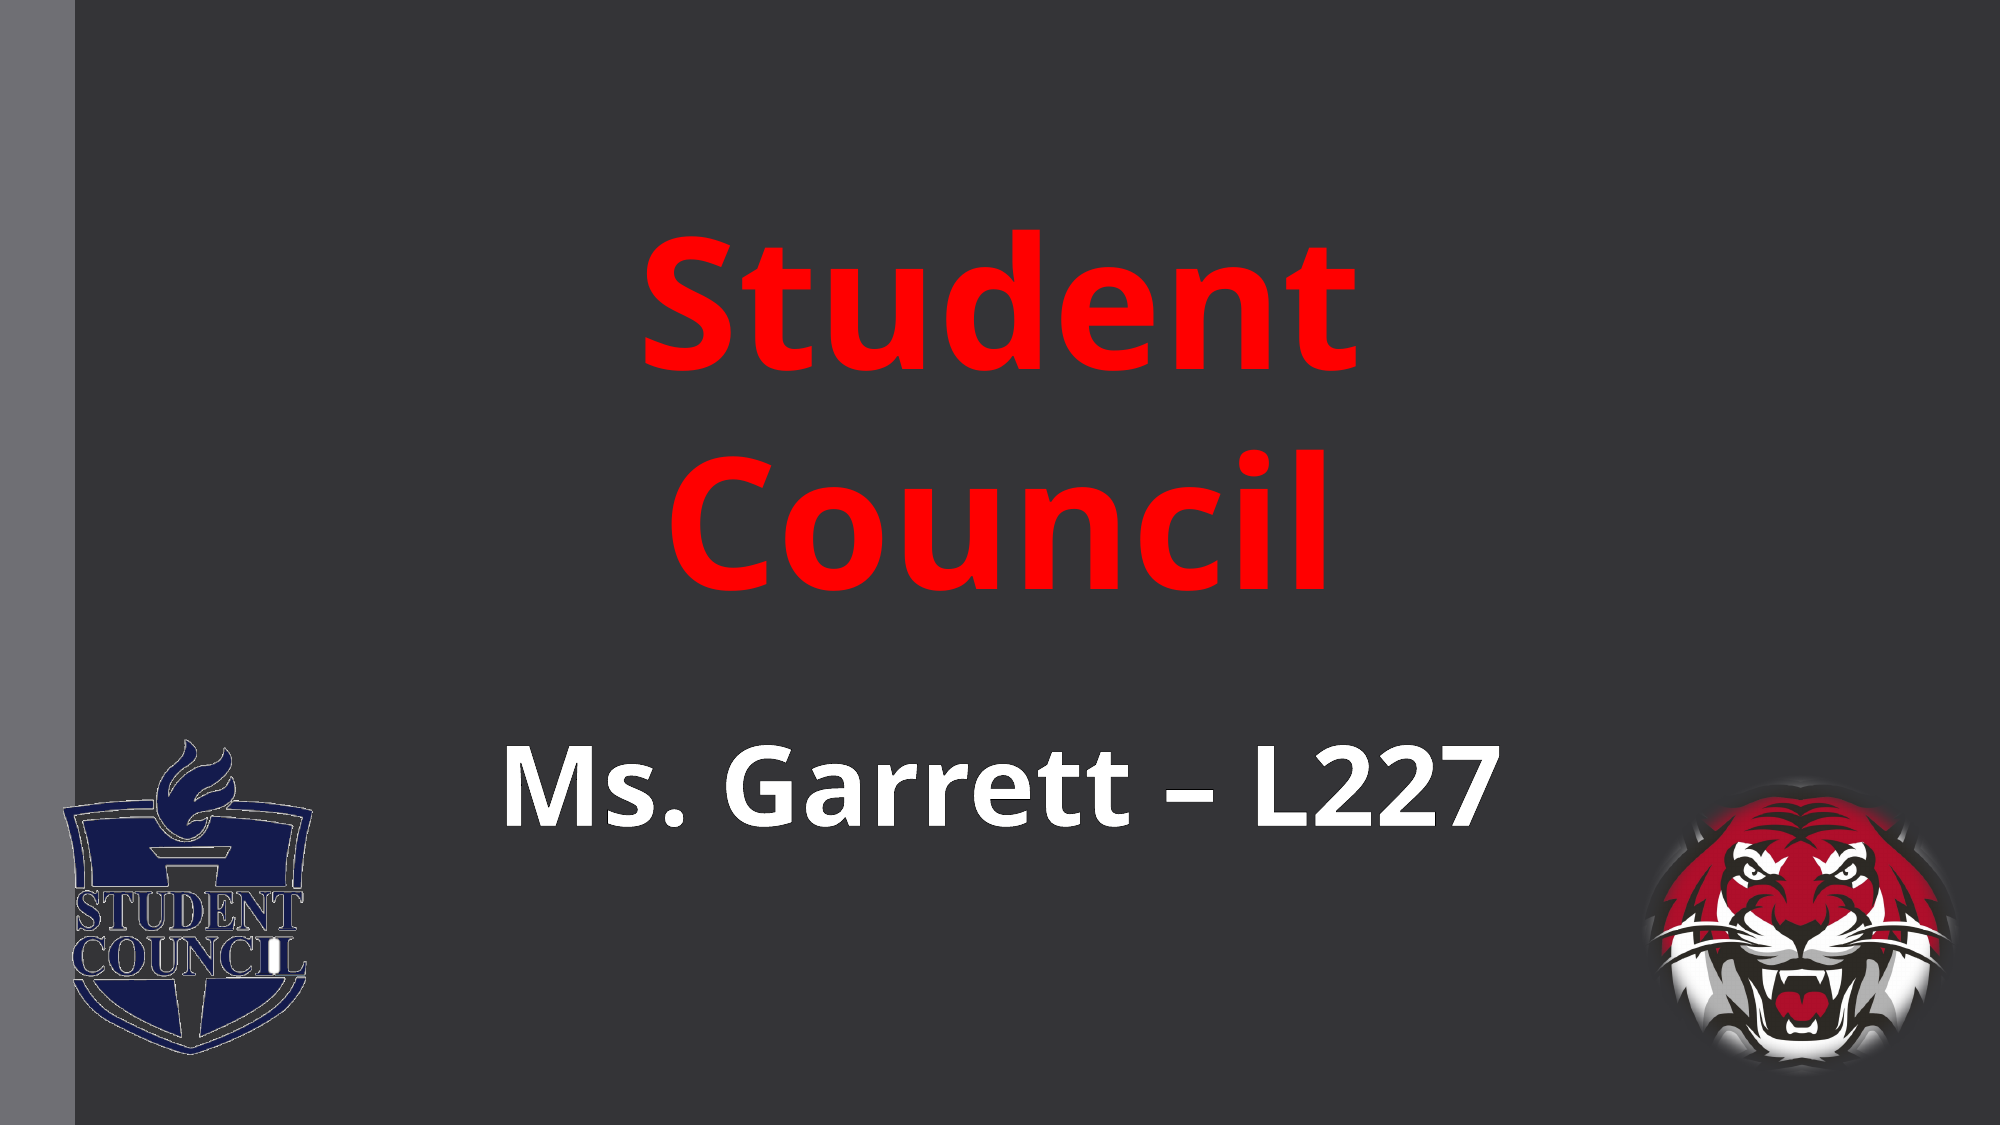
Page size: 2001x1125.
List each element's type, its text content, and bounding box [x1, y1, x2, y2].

text_box Student Council [131, 179, 1869, 769]
picture [52, 736, 317, 1059]
picture [1637, 771, 1964, 1081]
text_box Ms. Garrett – L227 [481, 706, 1519, 856]
